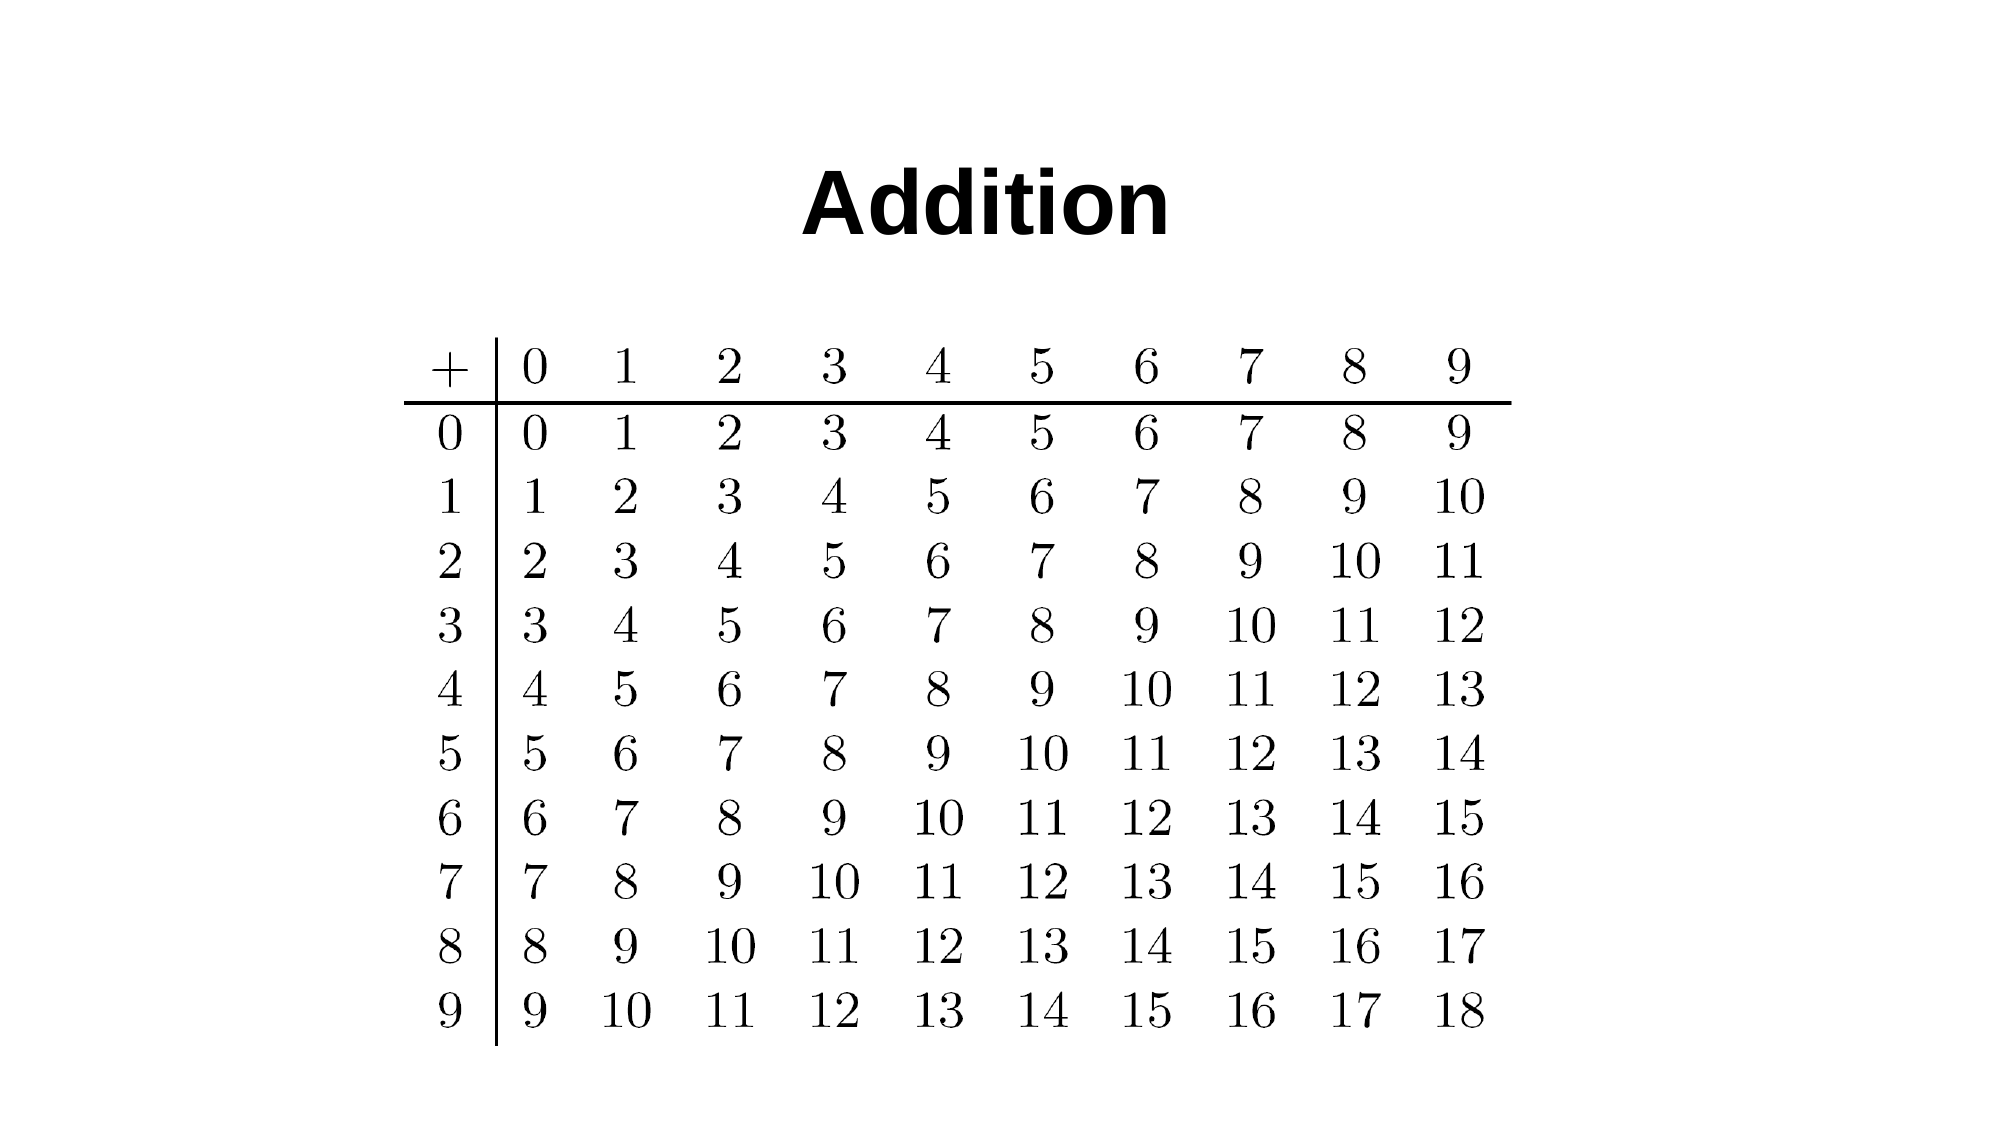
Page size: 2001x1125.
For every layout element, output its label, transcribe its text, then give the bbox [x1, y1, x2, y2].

title Addition [33, 104, 1940, 293]
picture [391, 335, 1520, 1065]
